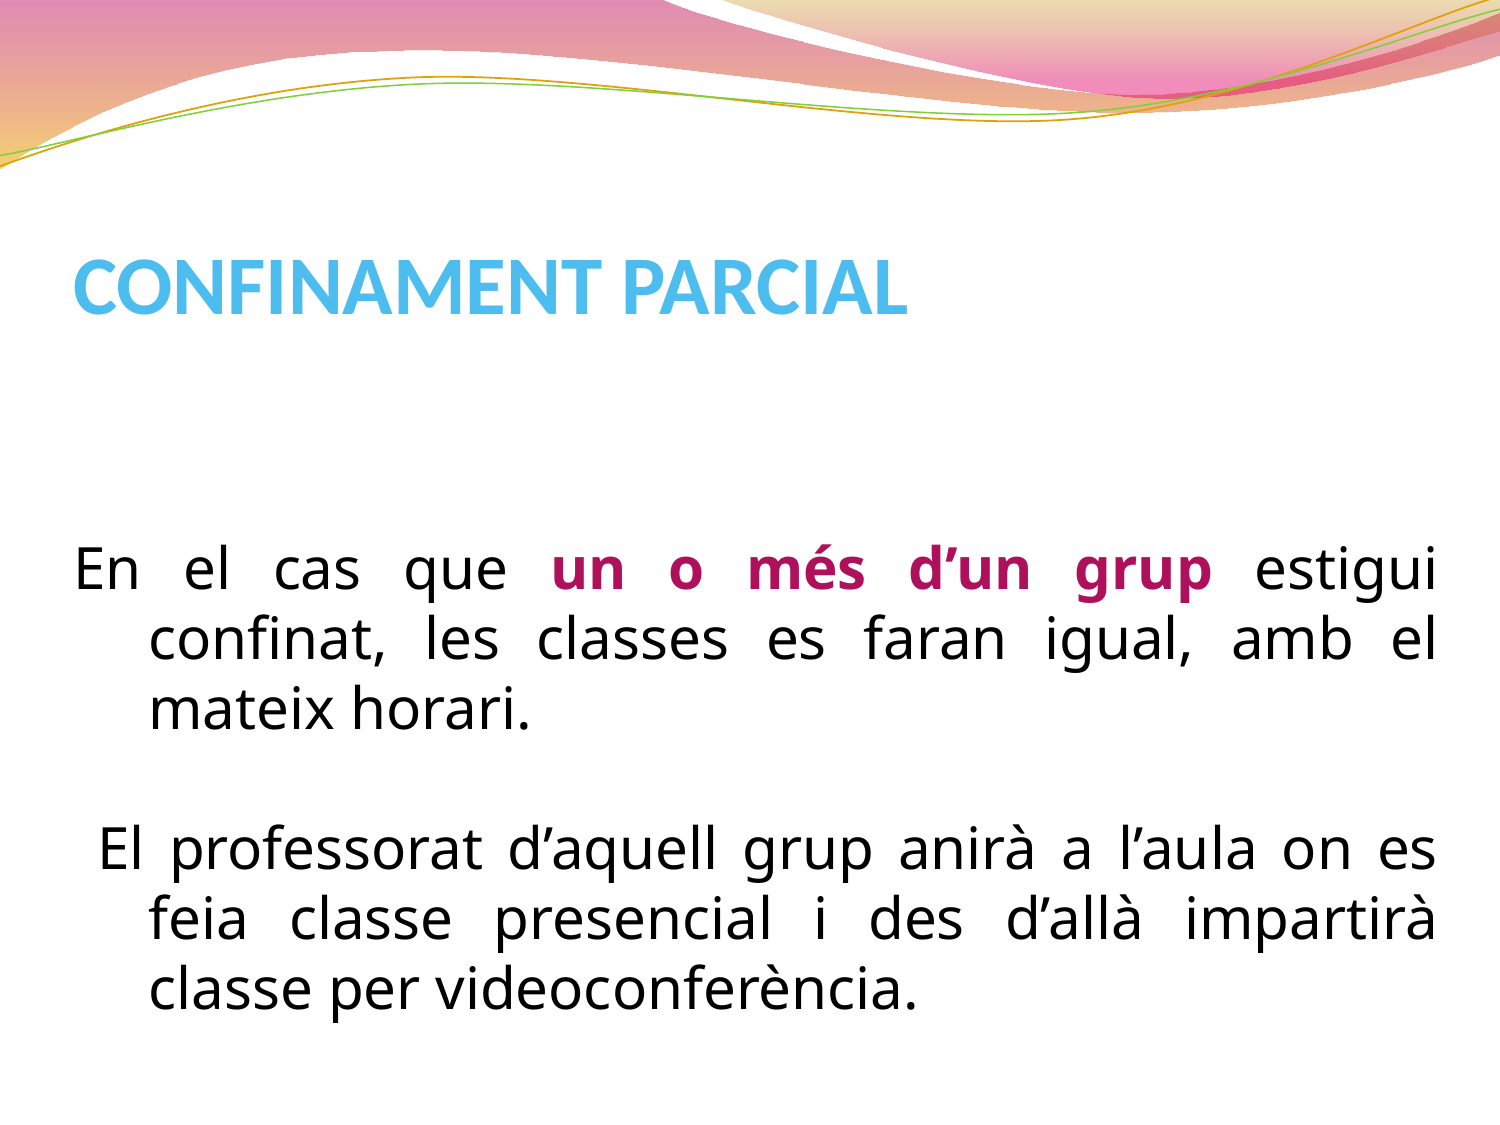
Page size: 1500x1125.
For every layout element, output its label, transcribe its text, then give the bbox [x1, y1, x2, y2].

text_box CONFINAMENT PARCIAL En el cas que un o més d’un grup estigui confinat, les classes es faran igual, amb ​el mateix horari. El professorat d’aquell grup anirà a l’aula on es feia classe presencial i des d’allà impartirà classe per videoconferència​. [58, 223, 1453, 1099]
